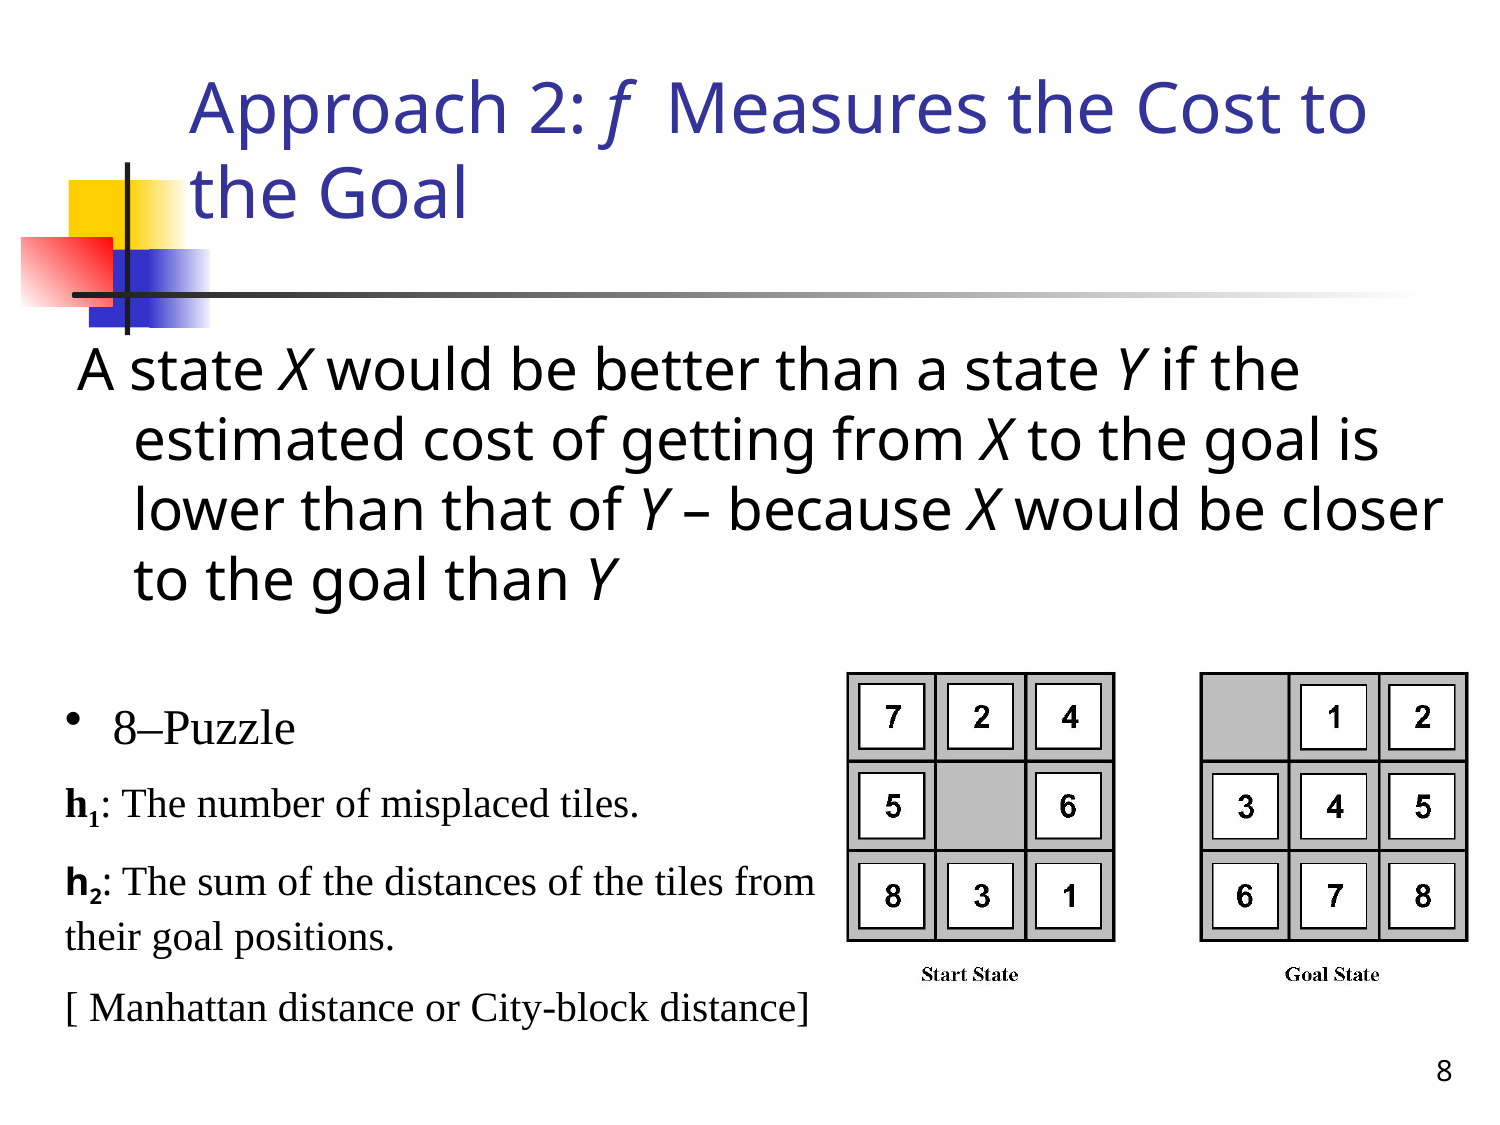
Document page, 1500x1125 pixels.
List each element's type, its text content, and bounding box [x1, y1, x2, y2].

title Approach 2: f Measures the Cost to the Goal [174, 0, 1454, 241]
text_box 8–Puzzle h1: The number of misplaced tiles. h2: The sum of the distances of the tiles from their goal positions. [ Manhattan distance or City-block distance] [50, 687, 838, 1038]
slide_number 8 [1154, 1023, 1468, 1100]
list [843, 670, 1470, 988]
list A state X would be better than a state Y if the estimated cost of getting from X to the goal is lower than that of Y – because X would be closer to the goal than Y [62, 324, 1476, 651]
